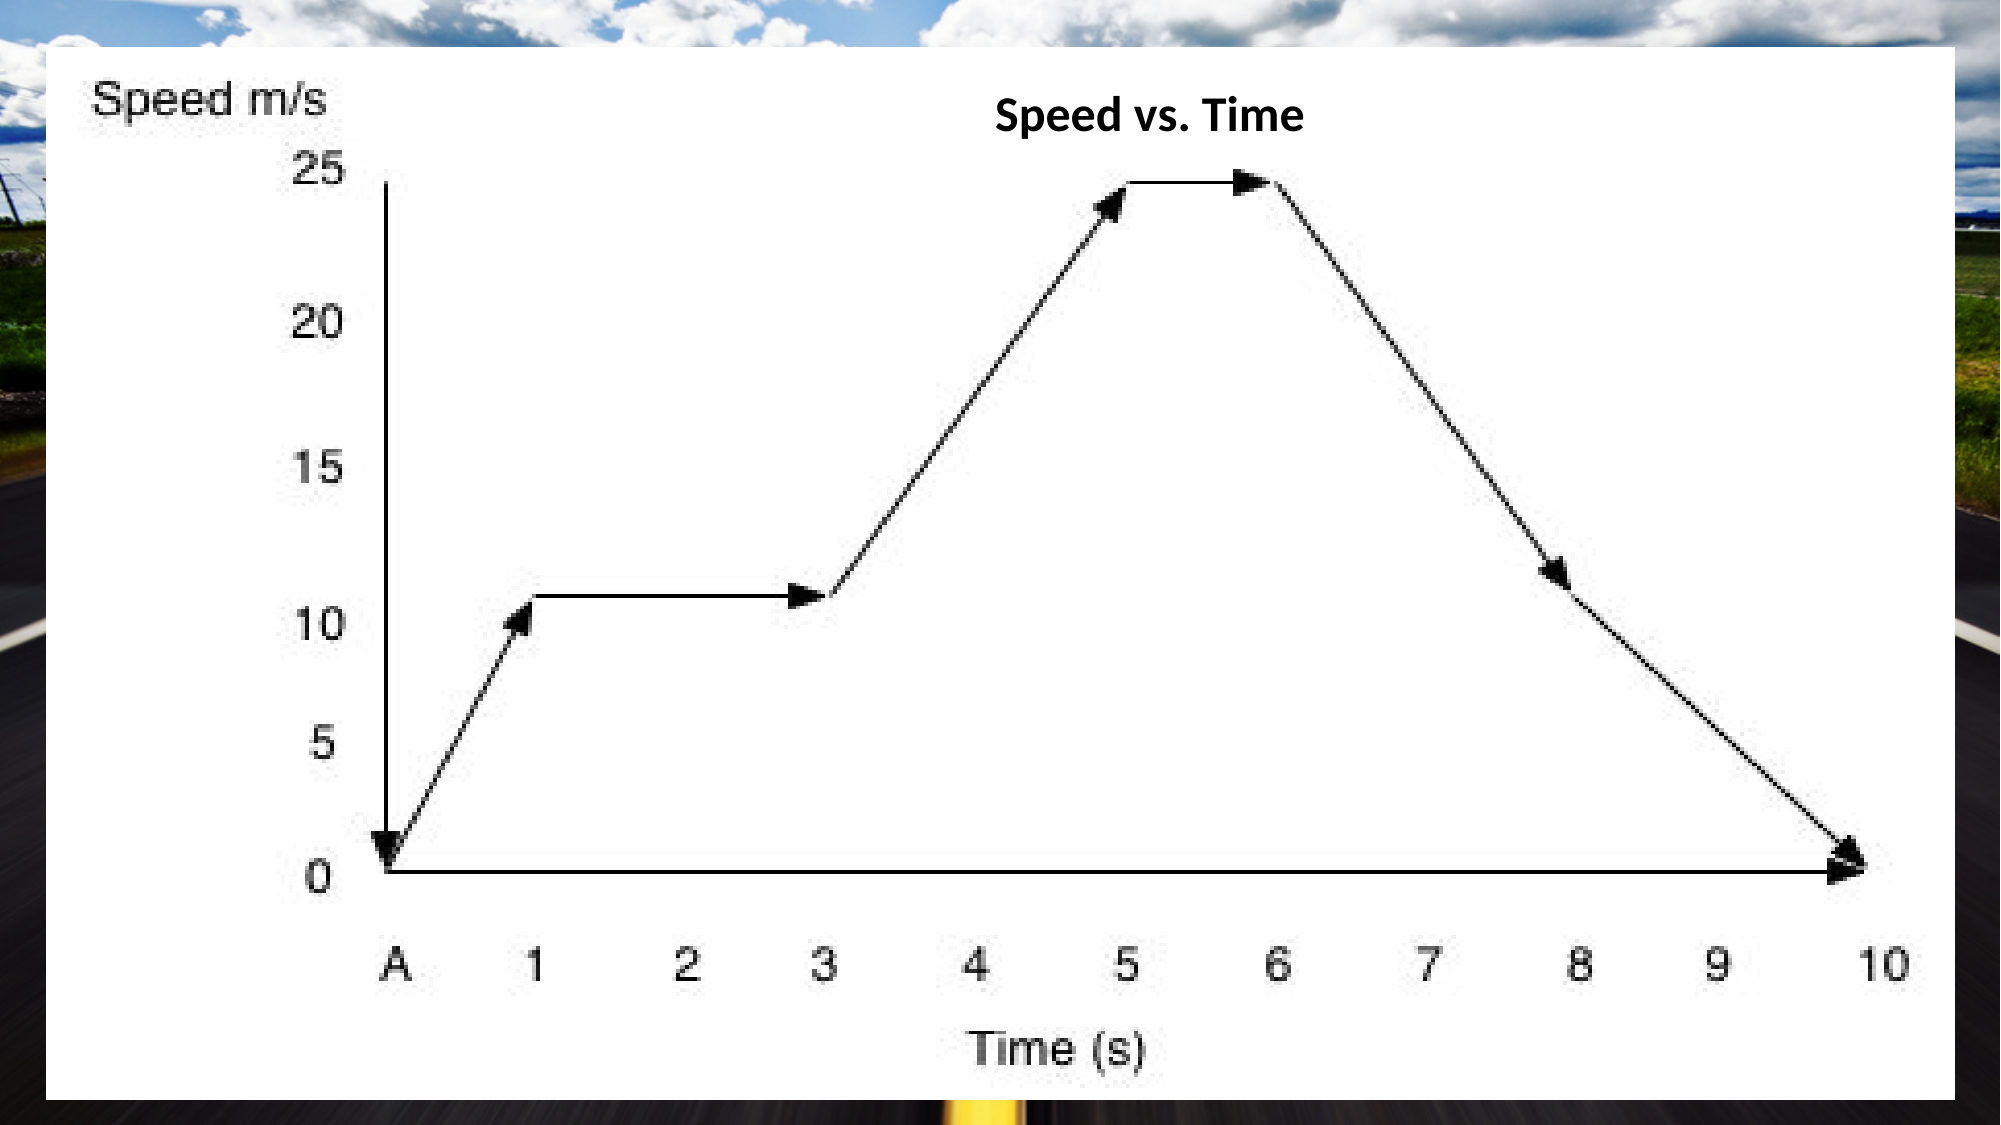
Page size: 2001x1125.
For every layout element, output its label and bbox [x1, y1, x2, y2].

list [46, 47, 1955, 1100]
picture [0, 0, 2000, 1125]
